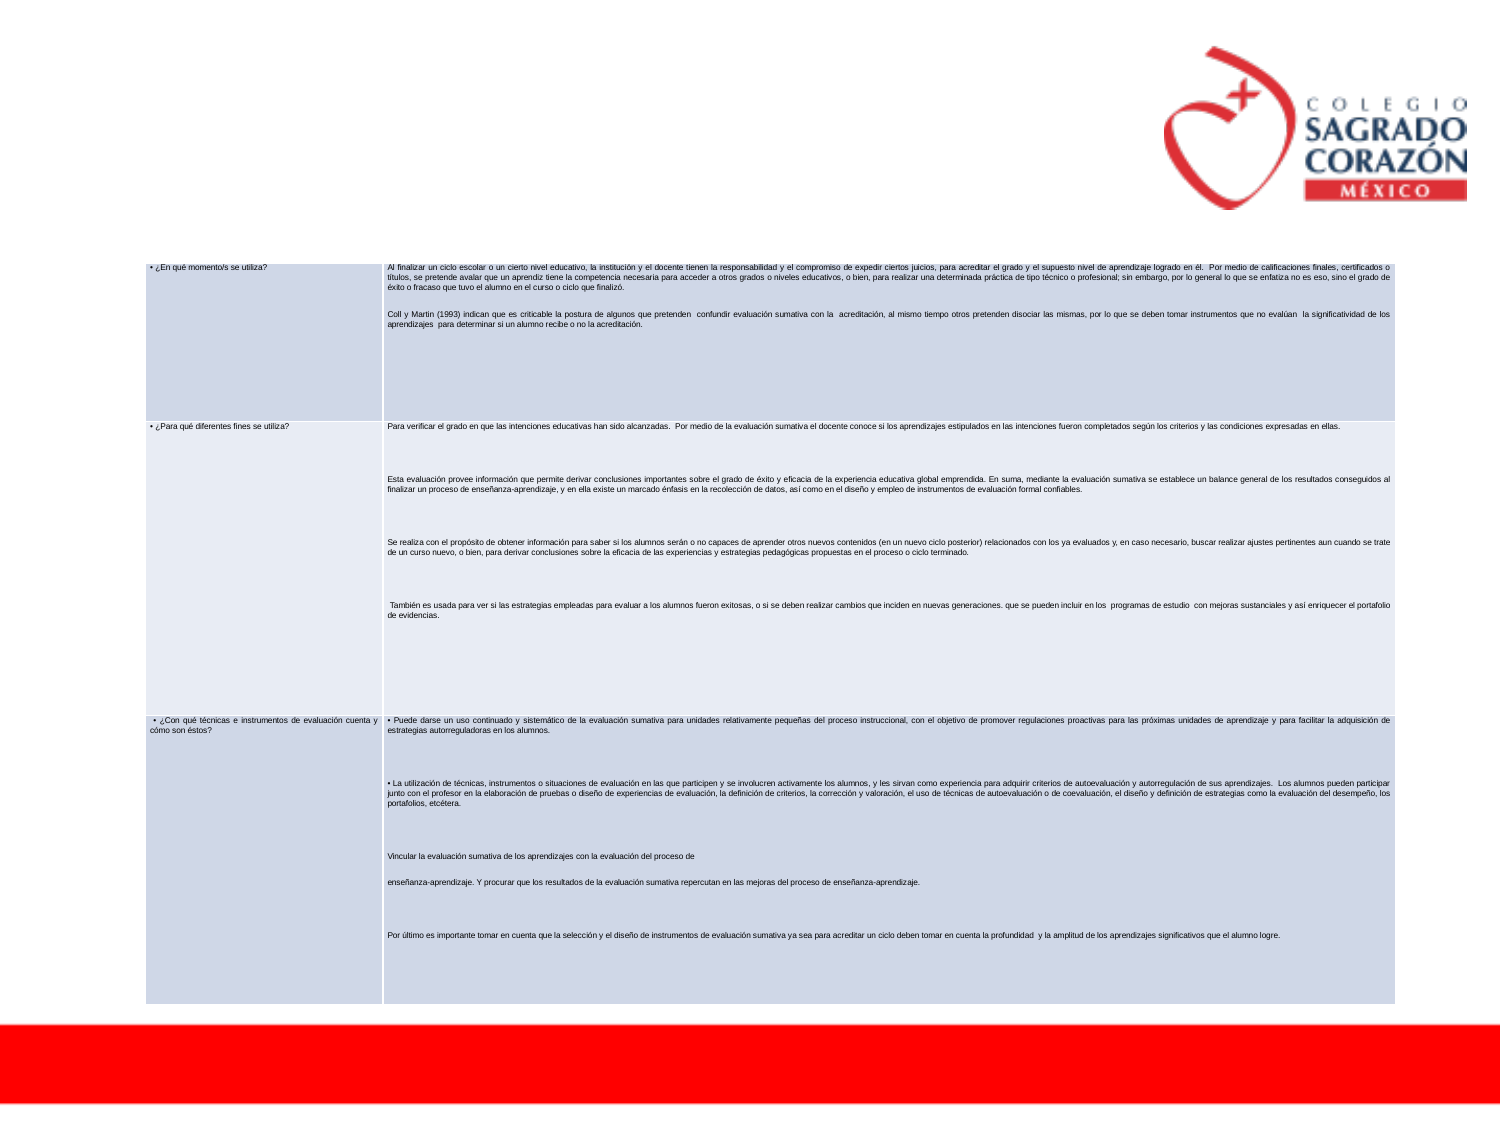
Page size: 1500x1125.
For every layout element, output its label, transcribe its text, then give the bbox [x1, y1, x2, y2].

table_cell • ¿Para qué diferentes fines se utiliza? [146, 422, 382, 715]
picture [0, 1004, 1500, 1123]
table_header Al finalizar un ciclo escolar o un cierto nivel educativo, la institución y el docente tienen la responsabilidad y el compromiso de expedir ciertos juicios, para acreditar el grado y el supuesto nivel de aprendizaje logrado en él. Por medio de calificaciones finales, certificados o títulos, se pretende avalar que un aprendiz tiene la competencia necesaria para acceder a otros grados o niveles educativos, o bien, para realizar una determinada práctica de tipo técnico o profesional; sin embargo, por lo general lo que se enfatiza no es eso, sino el grado de éxito o fracaso que tuvo el alumno en el curso o ciclo que finalizó. Coll y Martin (1993) indican que es criticable la postura de algunos que pretenden confundir evaluación sumativa con la acreditación, al mismo tiempo otros pretenden disociar las mismas, por lo que se deben tomar instrumentos que no evalúan la significatividad de los aprendizajes para determinar si un alumno recibe o no la acreditación. [384, 264, 1395, 421]
table_cell • ¿Con qué técnicas e instrumentos de evaluación cuenta y cómo son éstos? [146, 716, 382, 1003]
table_cell Para verificar el grado en que las intenciones educativas han sido alcanzadas. Por medio de la evaluación sumativa el docente conoce si los aprendizajes estipulados en las intenciones fueron completados según los criterios y las condiciones expresadas en ellas. Esta evaluación provee información que permite derivar conclusiones importantes sobre el grado de éxito y eficacia de la experiencia educativa global emprendida. En suma, mediante la evaluación sumativa se establece un balance general de los resultados conseguidos al finalizar un proceso de enseñanza-aprendizaje, y en ella existe un marcado énfasis en la recolección de datos, así como en el diseño y empleo de instrumentos de evaluación formal confiables. Se realiza con el propósito de obtener información para saber si los alumnos serán o no capaces de aprender otros nuevos contenidos (en un nuevo ciclo posterior) relacionados con los ya evaluados y, en caso necesario, buscar realizar ajustes pertinentes aun cuando se trate de un curso nuevo, o bien, para derivar conclusiones sobre la eficacia de las experiencias y estrategias pedagógicas propuestas en el proceso o ciclo terminado. También es usada para ver si las estrategias empleadas para evaluar a los alumnos fueron exitosas, o si se deben realizar cambios que inciden en nuevas generaciones. que se pueden incluir en los programas de estudio con mejoras sustanciales y así enriquecer el portafolio de evidencias. [384, 422, 1395, 715]
table_header • ¿En qué momento/s se utiliza? [146, 264, 382, 421]
picture [1164, 24, 1467, 210]
table_cell • Puede darse un uso continuado y sistemático de la evaluación sumativa para unidades relativamente pequeñas del proceso instruccional, con el objetivo de promover regulaciones proactivas para las próximas unidades de aprendizaje y para facilitar la adquisición de estrategias autorreguladoras en los alumnos. • La utilización de técnicas, instrumentos o situaciones de evaluación en las que participen y se involucren activamente los alumnos, y les sirvan como experiencia para adquirir criterios de autoevaluación y autorregulación de sus aprendizajes. Los alumnos pueden participar junto con el profesor en la elaboración de pruebas o diseño de experiencias de evaluación, la definición de criterios, la corrección y valoración, el uso de técnicas de autoevaluación o de coevaluación, el diseño y definición de estrategias como la evaluación del desempeño, los portafolios, etcétera. Vincular la evaluación sumativa de los aprendizajes con la evaluación del proceso de enseñanza-aprendizaje. Y procurar que los resultados de la evaluación sumativa repercutan en las mejoras del proceso de enseñanza-aprendizaje. Por último es importante tomar en cuenta que la selección y el diseño de instrumentos de evaluación sumativa ya sea para acreditar un ciclo deben tomar en cuenta la profundidad y la amplitud de los aprendizajes significativos que el alumno logre. [384, 716, 1395, 1003]
